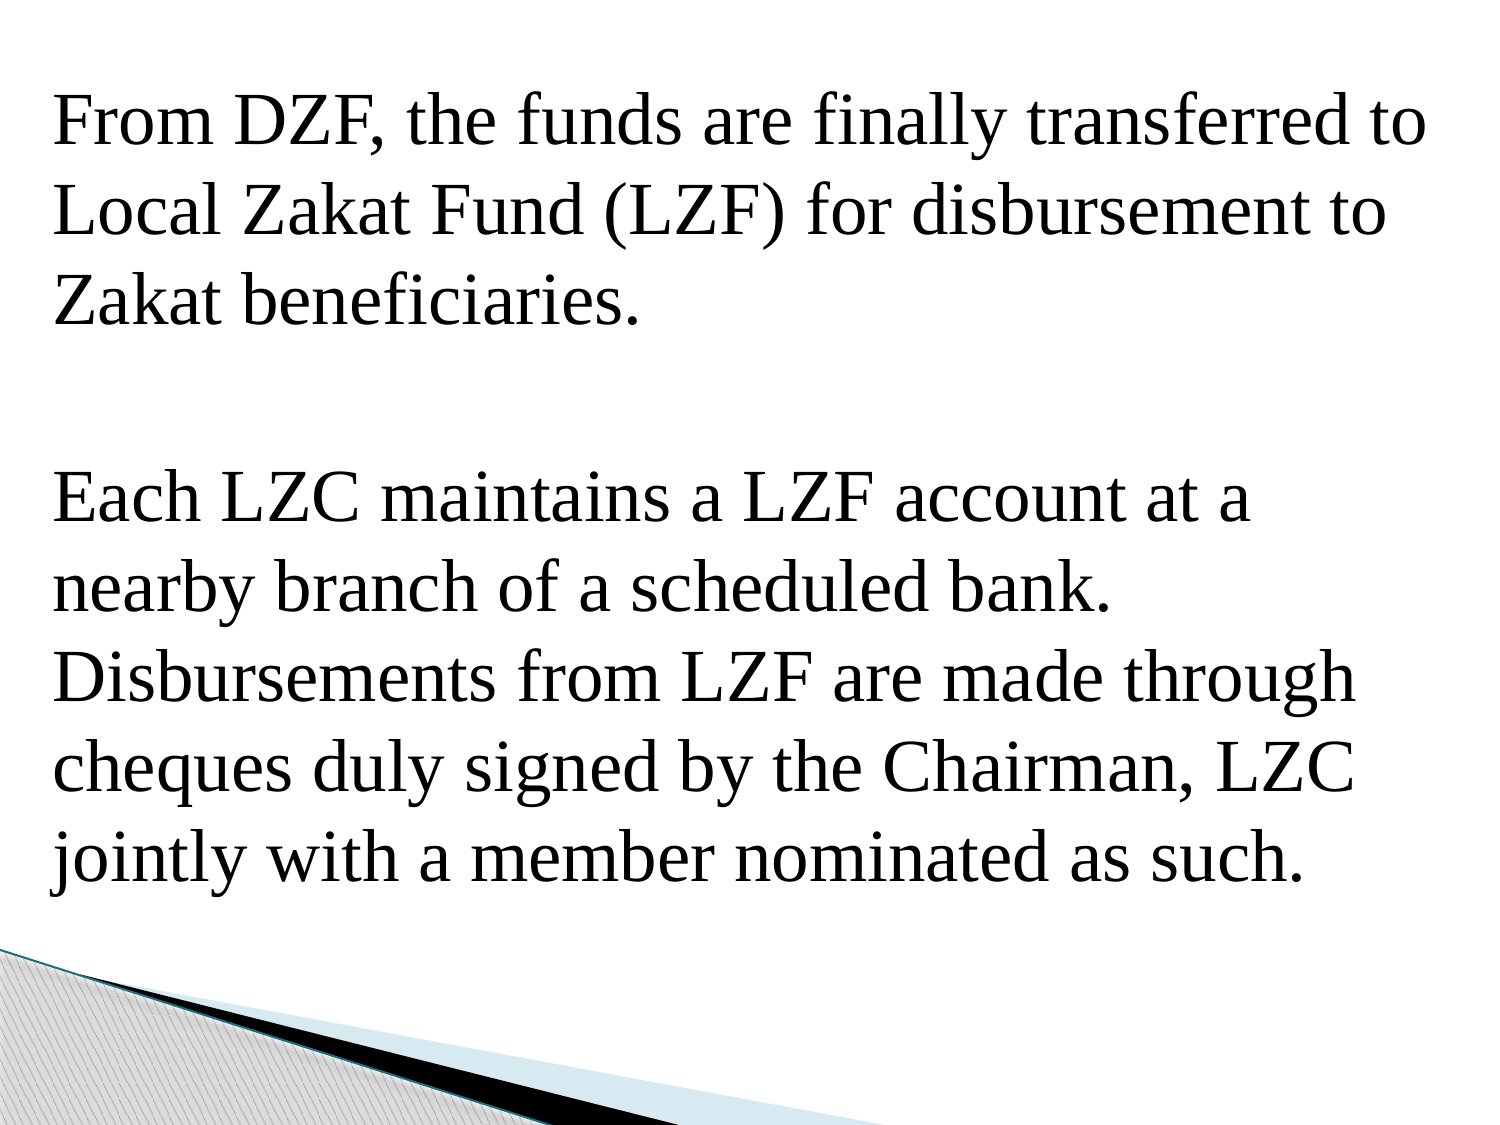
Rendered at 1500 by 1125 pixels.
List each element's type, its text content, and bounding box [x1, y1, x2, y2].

list From DZF, the funds are finally transferred to Local Zakat Fund (LZF) for disbursement to Zakat beneficiaries. Each LZC maintains a LZF account at a nearby branch of a scheduled bank. Disbursements from LZF are made through cheques duly signed by the Chairman, LZC jointly with a member nominated as such. [37, 62, 1463, 1075]
